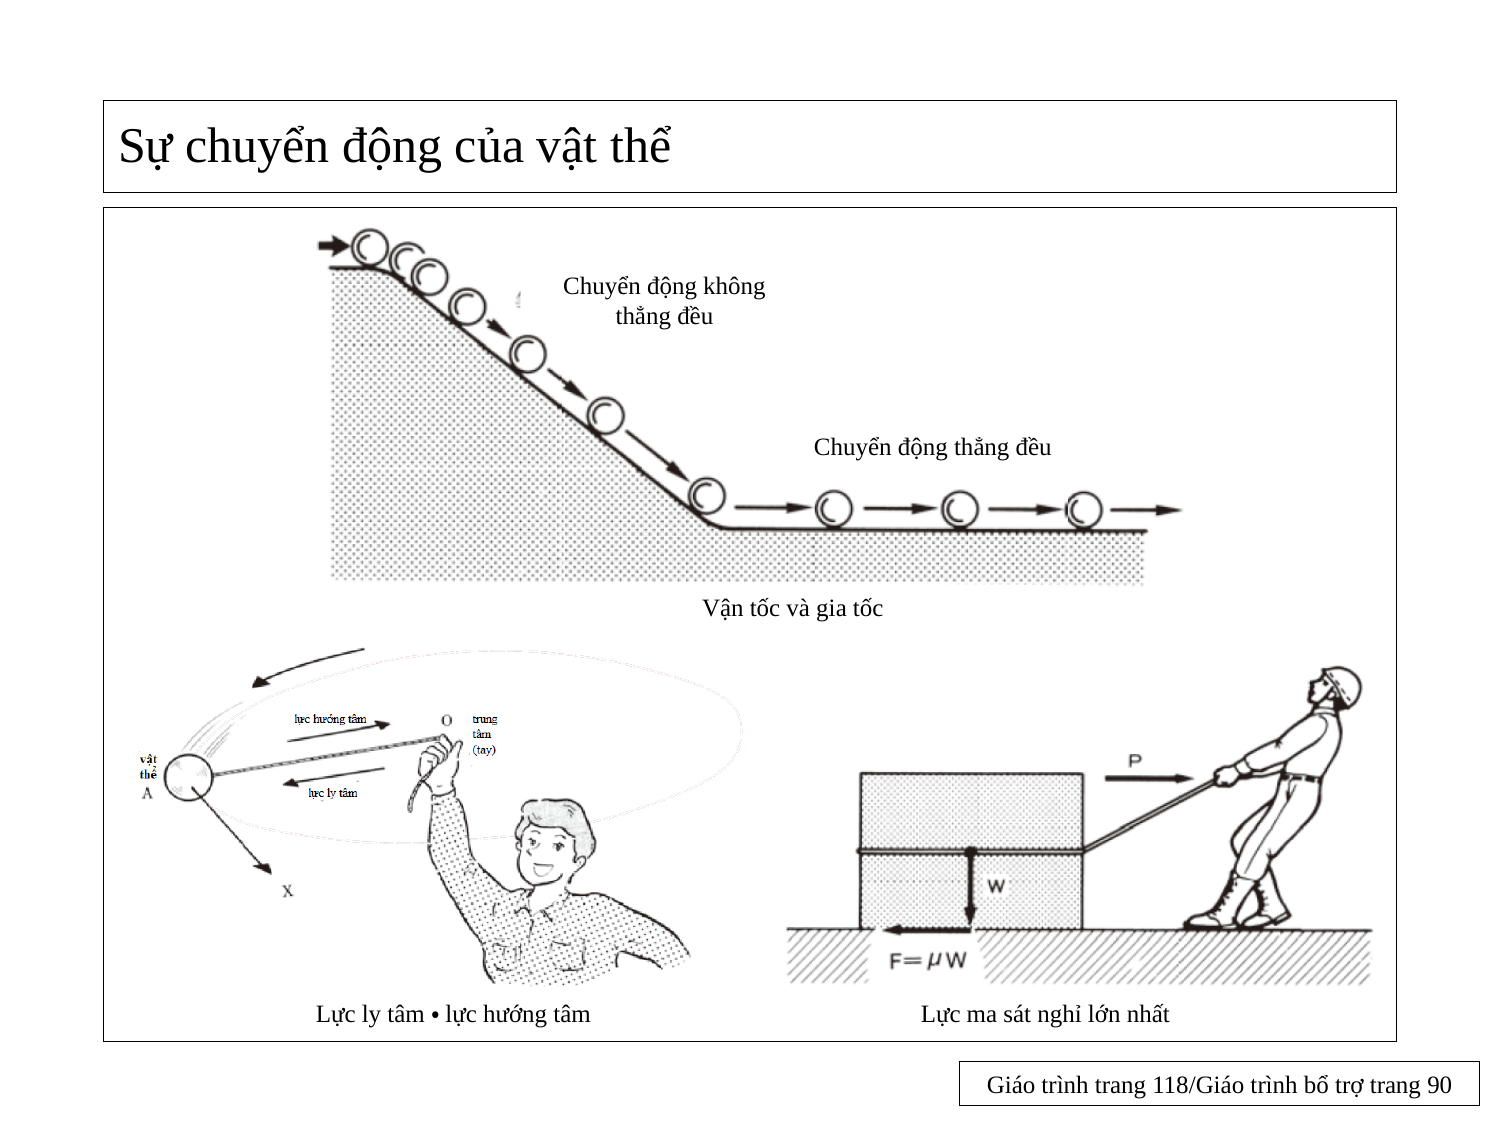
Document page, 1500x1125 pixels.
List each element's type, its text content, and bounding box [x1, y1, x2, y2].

text_box [103, 207, 1397, 1042]
picture [311, 219, 1190, 593]
text_box Vận tốc và gia tốc [648, 593, 937, 629]
picture [131, 630, 750, 992]
text_box Lực ma sát nghỉ lớn nhất [901, 996, 1190, 1035]
picture [773, 648, 1382, 996]
text_box Giáo trình trang 118/Giáo trình bổ trợ trang 90 [959, 1061, 1480, 1106]
title Sự chuyển động của vật thể [103, 100, 1397, 193]
